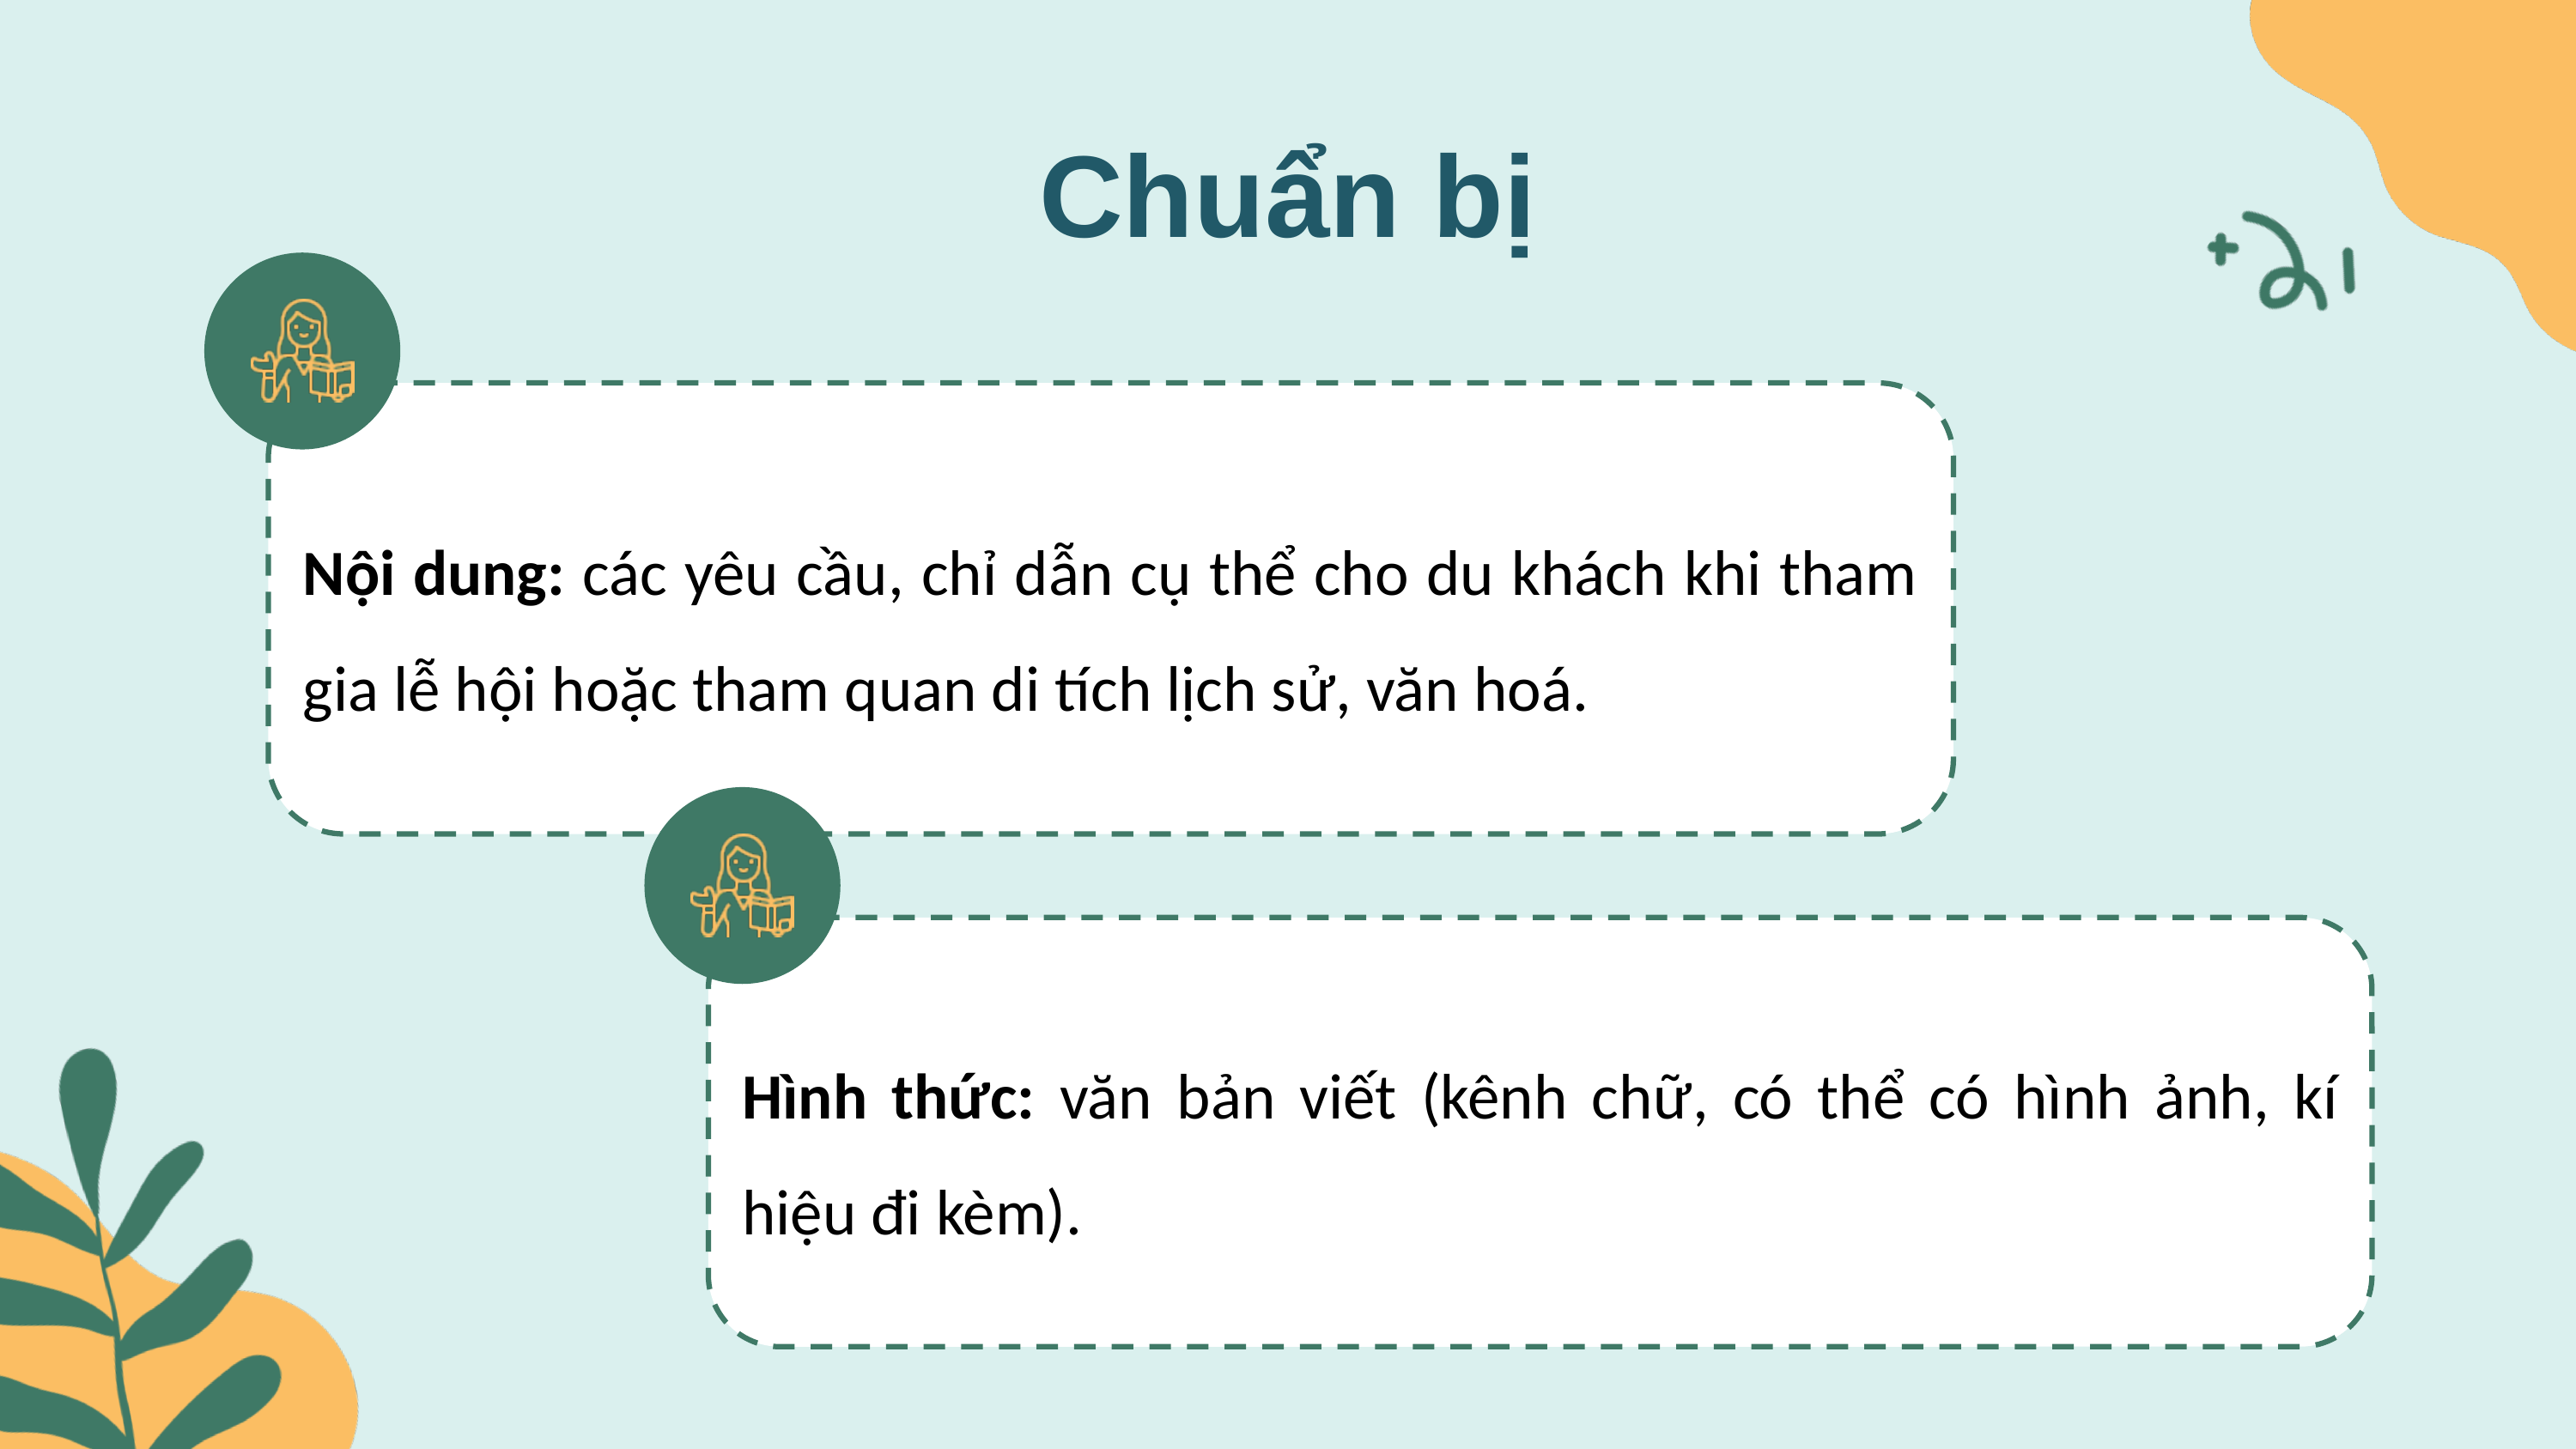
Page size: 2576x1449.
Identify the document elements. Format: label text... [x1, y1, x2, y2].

text_box Nội dung: các yêu cầu, chỉ dẫn cụ thể cho du khách khi tham gia lễ hội hoặc tham quan di tích lịch sử, văn hoá. [266, 380, 1956, 836]
picture [2201, 0, 2576, 365]
picture [0, 1009, 368, 1449]
text_box Hình thức: văn bản viết (kênh chữ, có thể có hình ảnh, kí hiệu đi kèm). [706, 915, 2374, 1349]
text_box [643, 786, 841, 985]
text_box Chuẩn bị [0, 118, 2230, 261]
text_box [204, 252, 402, 450]
